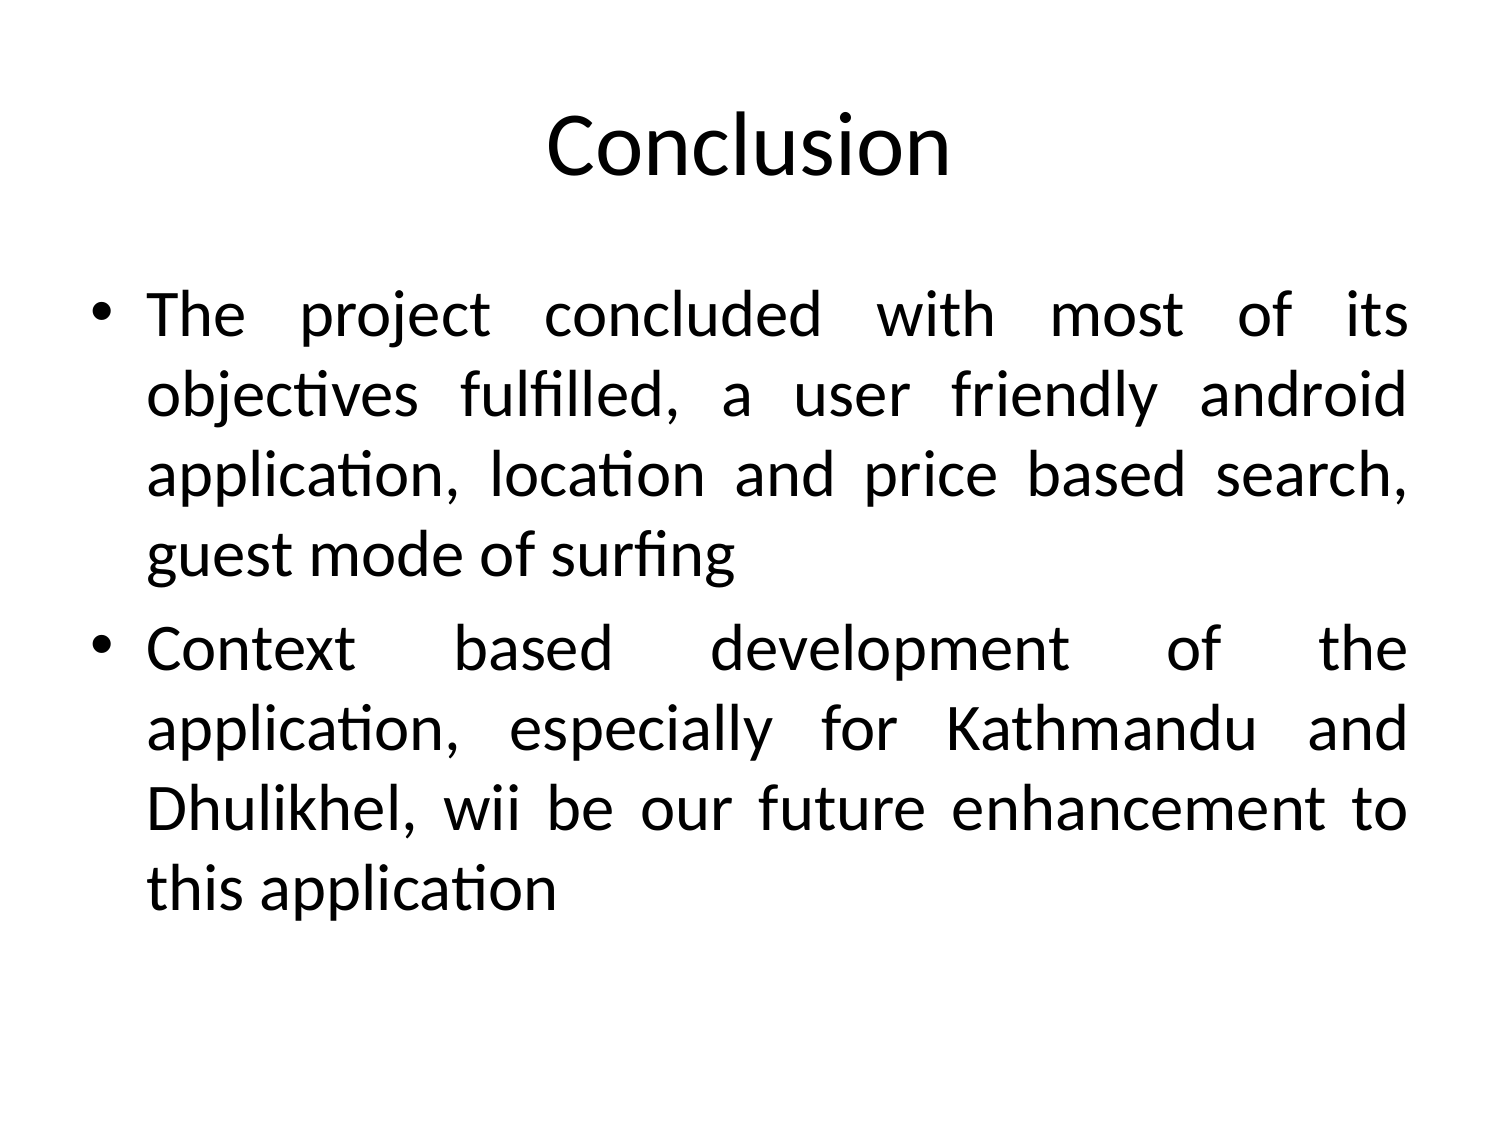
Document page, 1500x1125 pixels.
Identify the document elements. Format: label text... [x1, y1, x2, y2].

title Conclusion [75, 45, 1425, 233]
list The project concluded with most of its objectives fulfilled, a user friendly android application, location and price based search, guest mode of surfing Context based development of the application, especially for Kathmandu and Dhulikhel, wii be our future enhancement to this application [75, 262, 1425, 1013]
